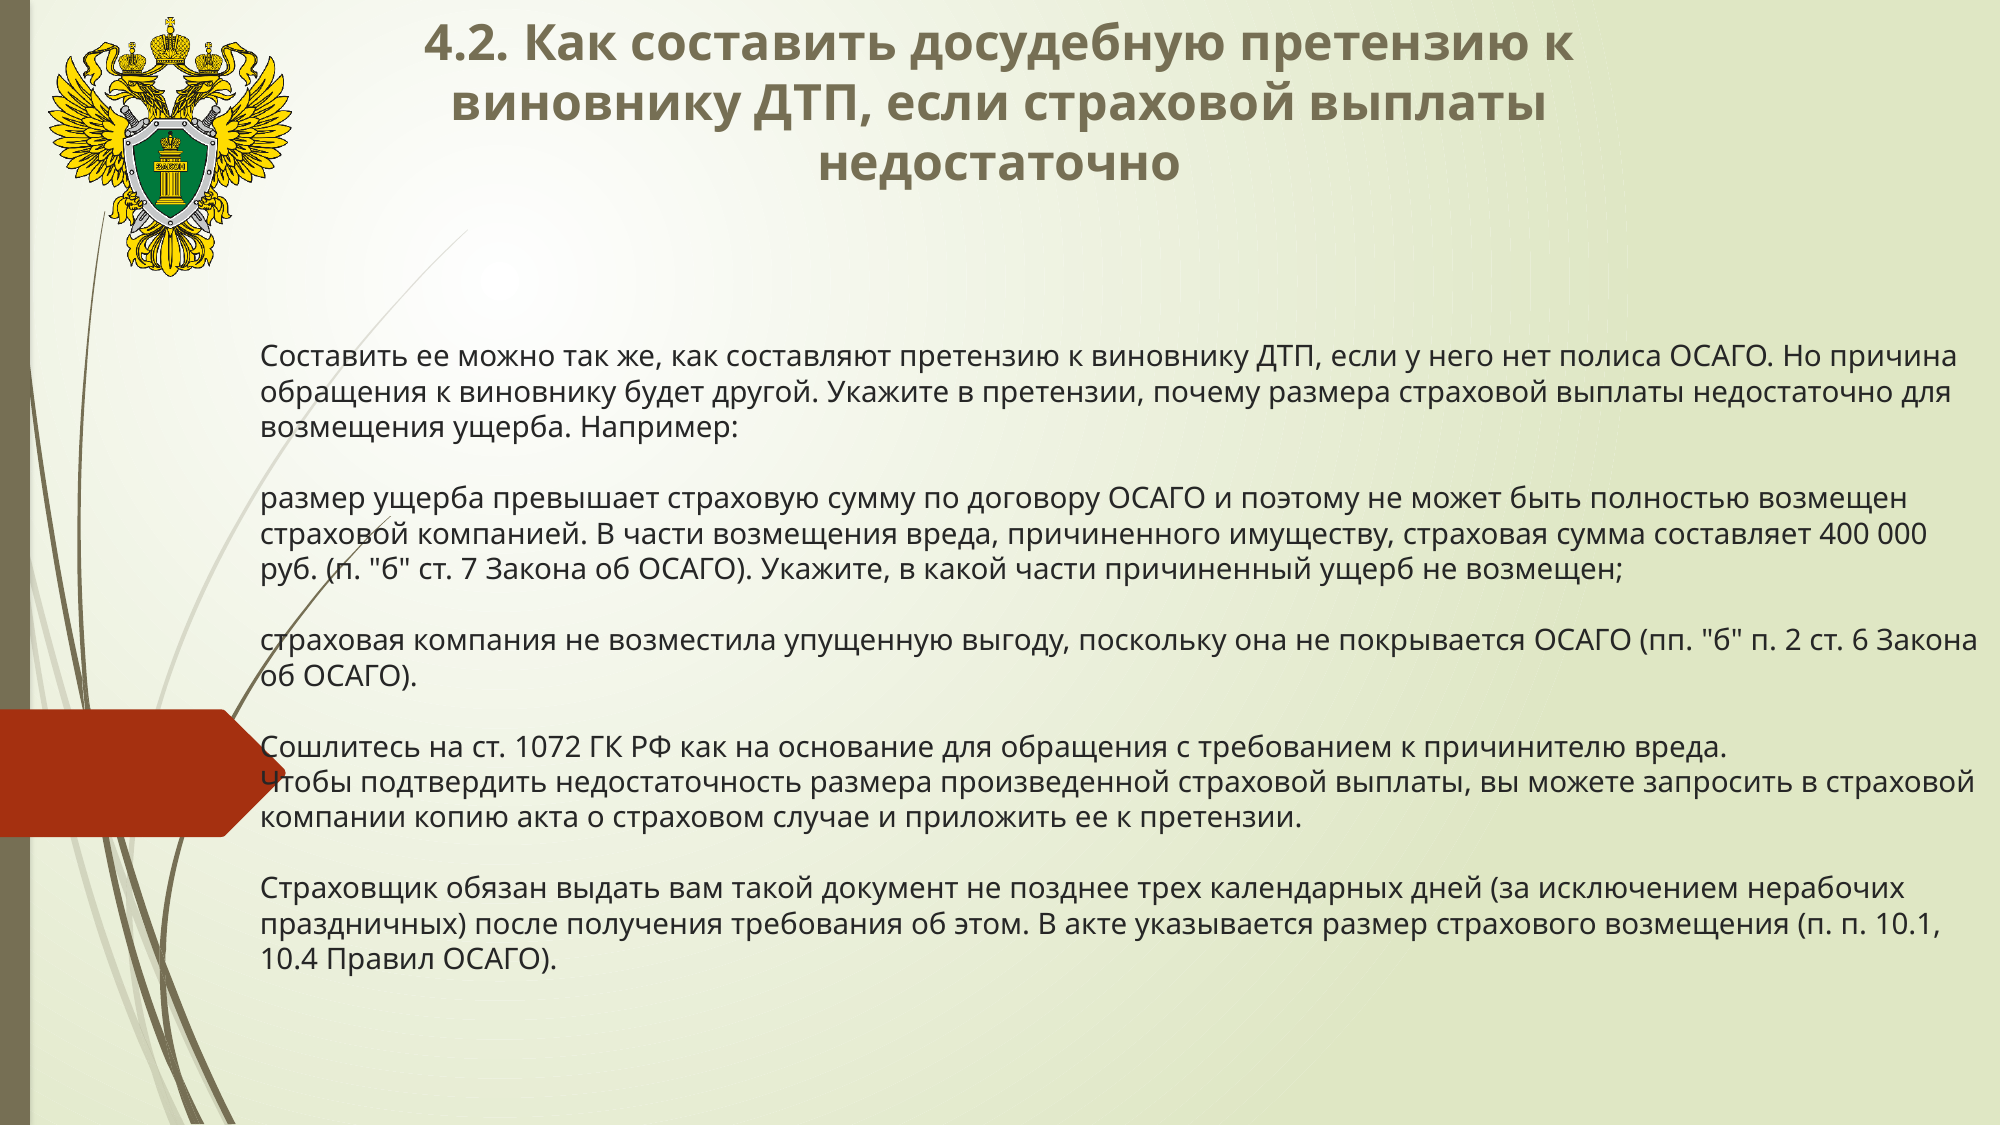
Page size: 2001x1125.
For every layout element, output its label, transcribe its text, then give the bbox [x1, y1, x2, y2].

picture [47, 17, 292, 277]
text_box 4.2. Как составить досудебную претензию к виновнику ДТП, если страховой выплаты недостаточно [310, 96, 1689, 198]
title Составить ее можно так же, как составляют претензию к виновнику ДТП, если у него нет полиса ОСАГО. Но причина обращения к виновнику будет другой. Укажите в претензии, почему размера страховой выплаты недостаточно для возмещения ущерба. Например: размер ущерба превышает страховую сумму по договору ОСАГО и поэтому не может быть полностью возмещен страховой компанией. В части возмещения вреда, причиненного имуществу, страховая сумма составляет 400 000 руб. (п. "б" ст. 7 Закона об ОСАГО). Укажите, в какой части причиненный ущерб не возмещен; страховая компания не возместила упущенную выгоду, поскольку она не покрывается ОСАГО (пп. "б" п. 2 ст. 6 Закона об ОСАГО). Сошлитесь на ст. 1072 ГК РФ как на основание для обращения с требованием к причинителю вреда. Чтобы подтвердить недостаточность размера произведенной страховой выплаты, вы можете запросить в страховой компании копию акта о страховом случае и приложить ее к претензии. Страховщик обязан выдать вам такой документ не позднее трех календарных дней (за исключением нерабочих праздничных) после получения требования об этом. В акте указывается размер страхового возмещения (п. п. 10.1, 10.4 Правил ОСАГО). [244, 314, 2000, 1055]
